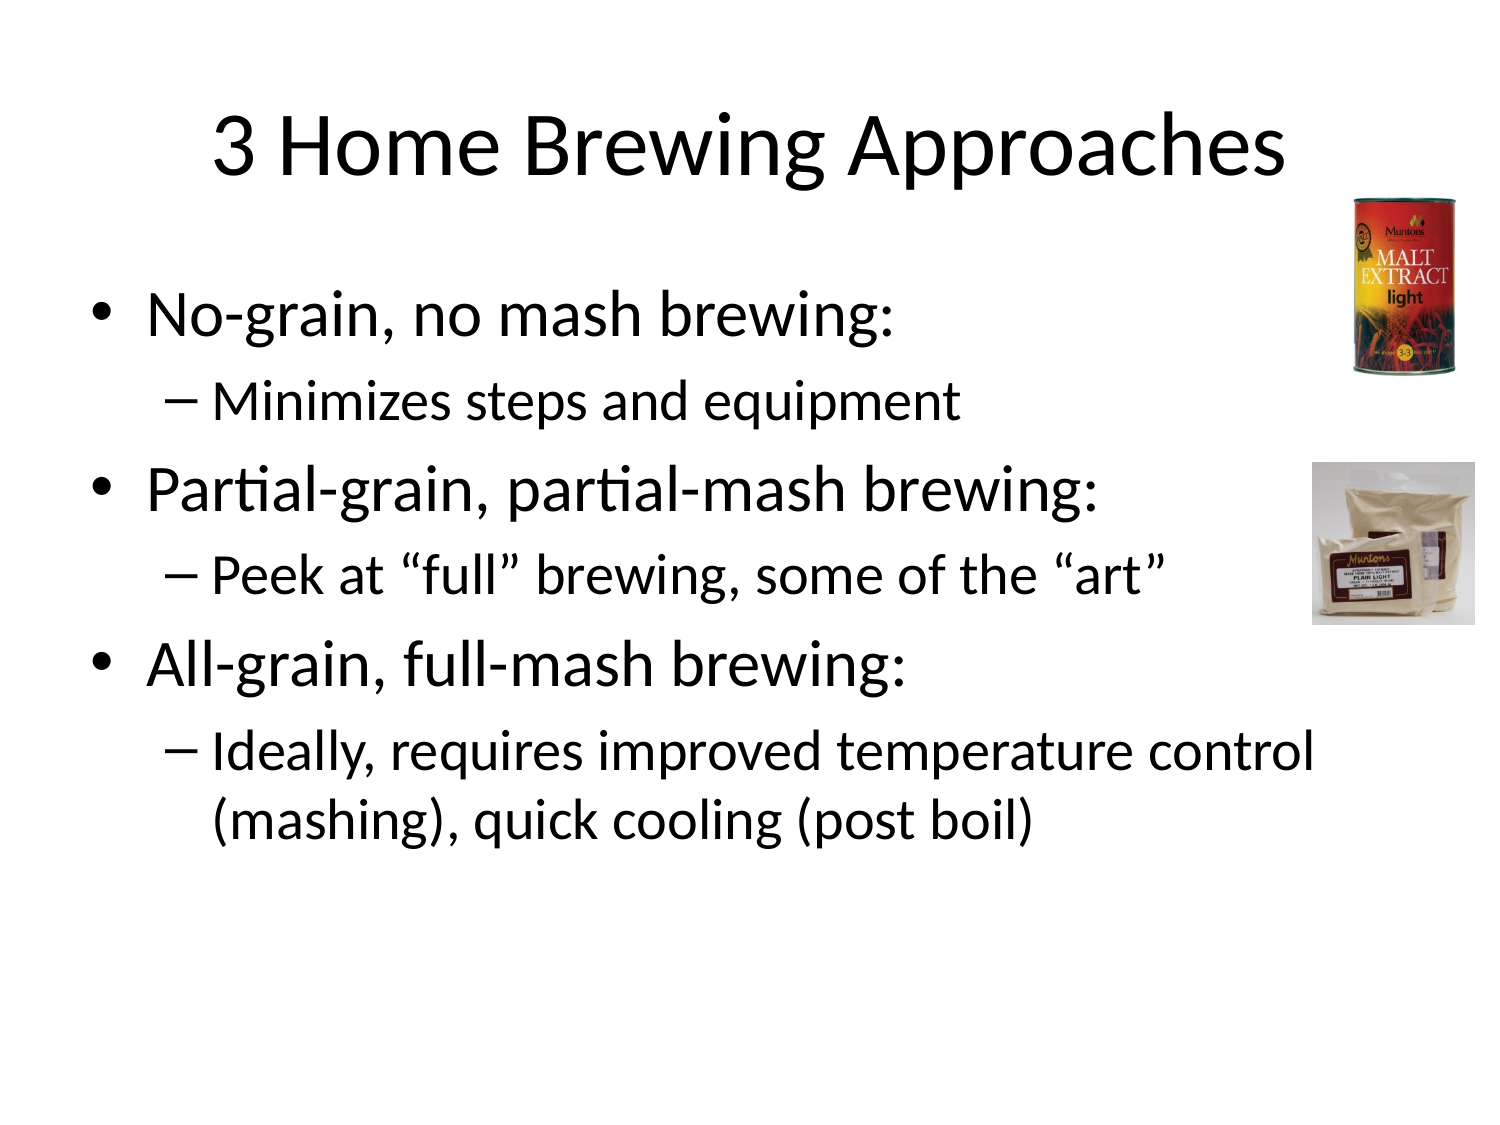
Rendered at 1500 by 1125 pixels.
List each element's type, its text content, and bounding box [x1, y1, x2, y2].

picture [1312, 462, 1476, 626]
title 3 Home Brewing Approaches [75, 45, 1425, 233]
picture [1305, 187, 1500, 382]
list No-grain, no mash brewing: Minimizes steps and equipment Partial-grain, partial-mash brewing: Peek at “full” brewing, some of the “art” All-grain, full-mash brewing: Ideally, requires improved temperature control (mashing), quick cooling (post boil) [75, 262, 1425, 1005]
